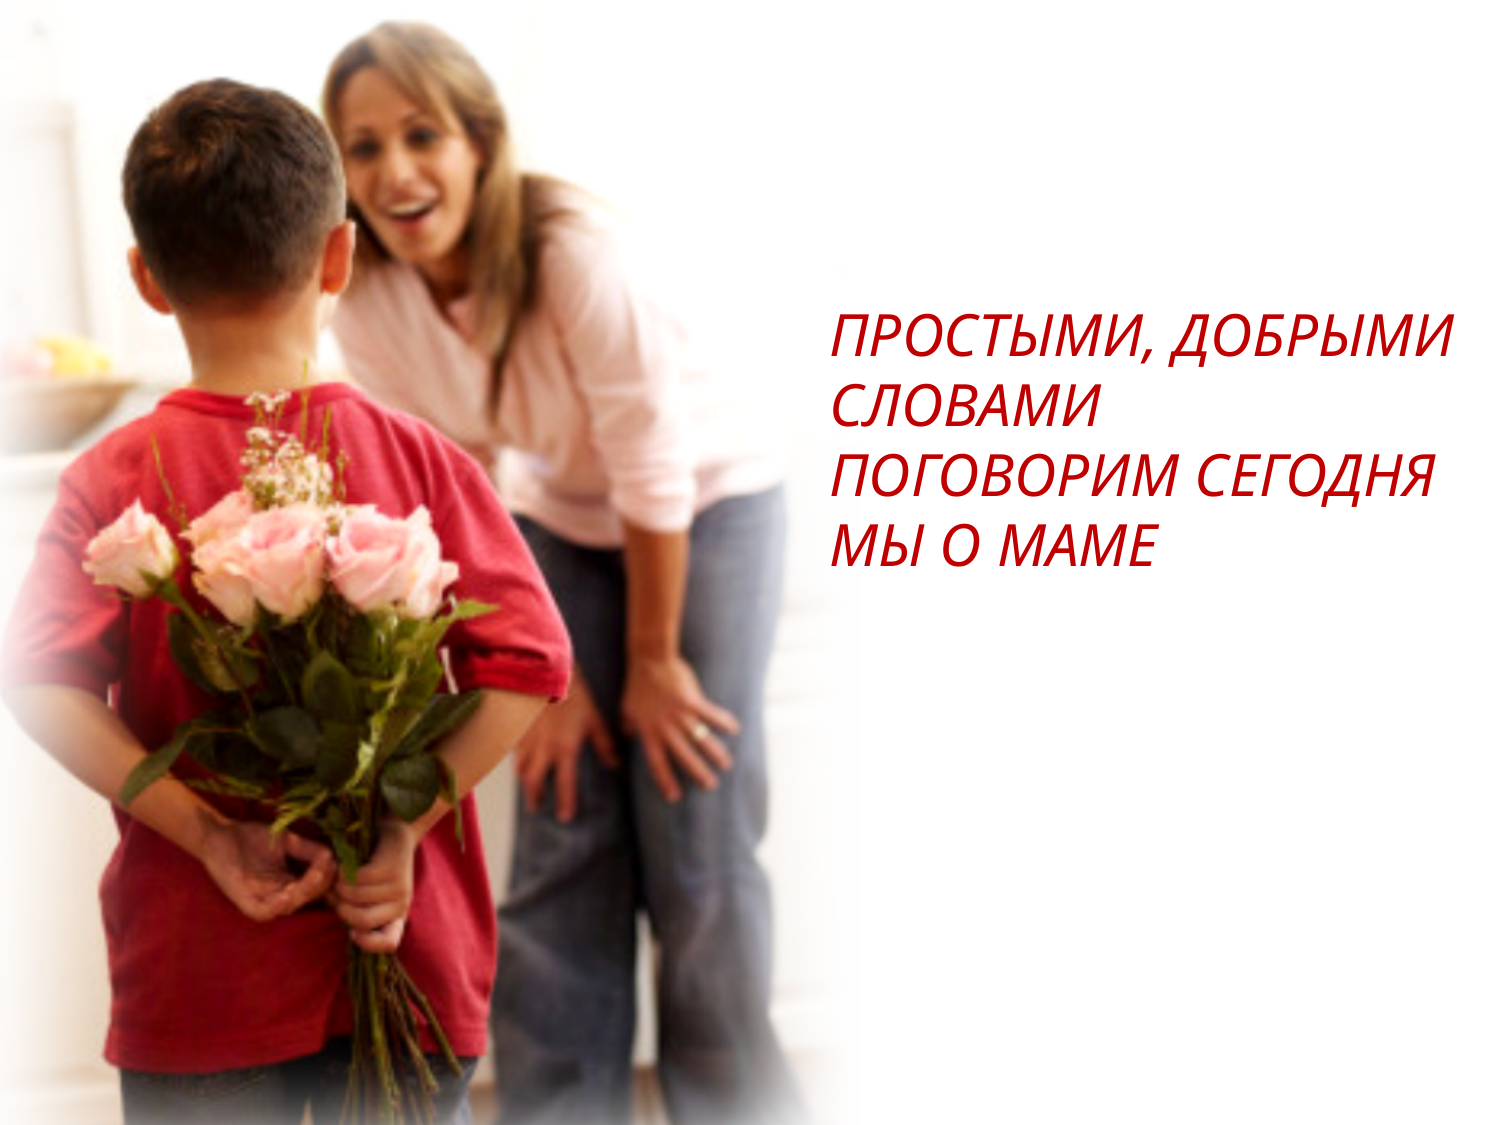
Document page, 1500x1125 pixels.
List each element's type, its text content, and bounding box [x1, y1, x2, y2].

title Простыми, добрыми словами Поговорим сегодня мы о маме [871, 290, 1500, 669]
picture [0, 0, 863, 1125]
